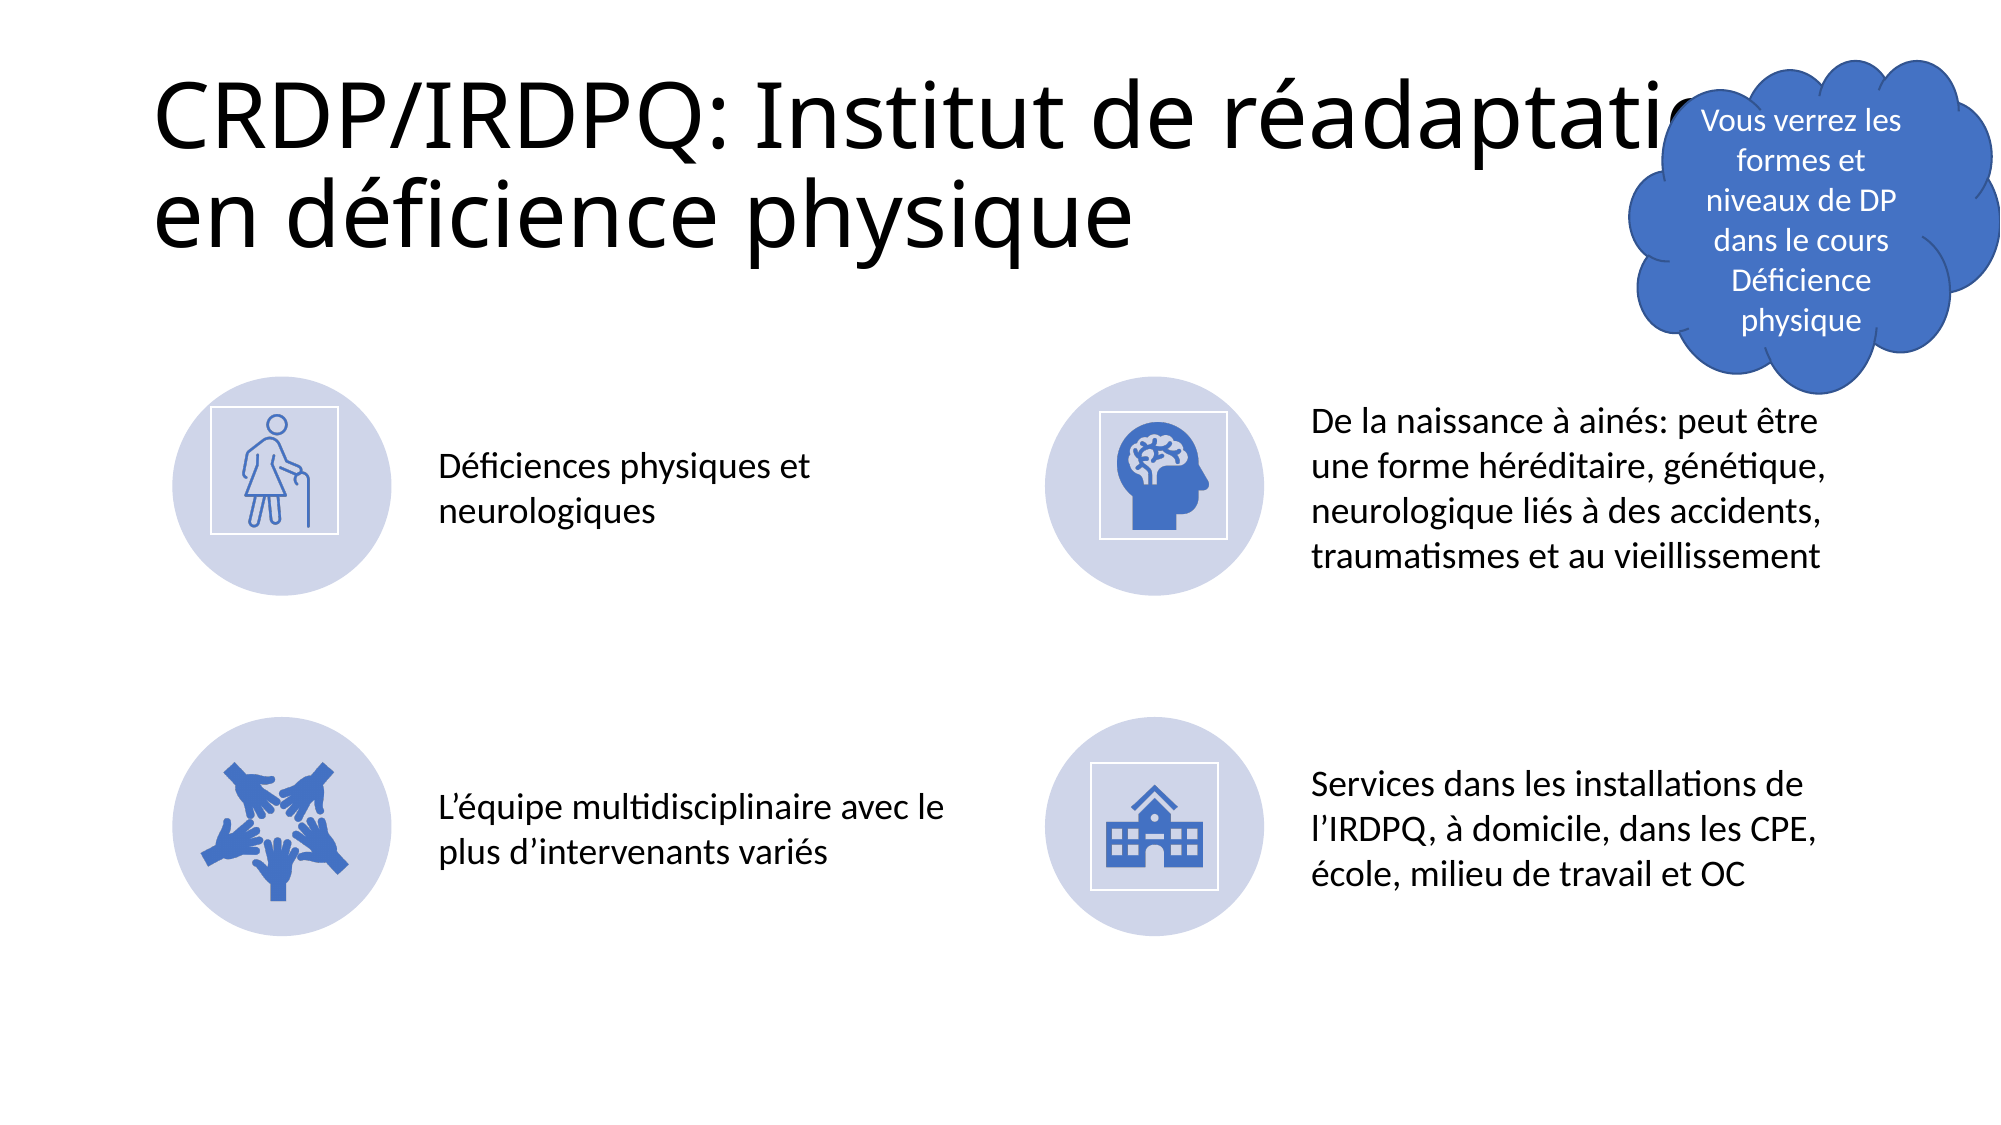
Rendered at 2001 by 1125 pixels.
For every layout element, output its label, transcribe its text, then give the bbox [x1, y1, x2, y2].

picture [199, 756, 350, 907]
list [137, 299, 1863, 1014]
title CRDP/IRDPQ: Institut de réadaptation en déficience physique [137, 59, 1853, 278]
text_box Vous verrez les formes et niveaux de DP dans le cours Déficience physique [1628, 59, 2000, 371]
